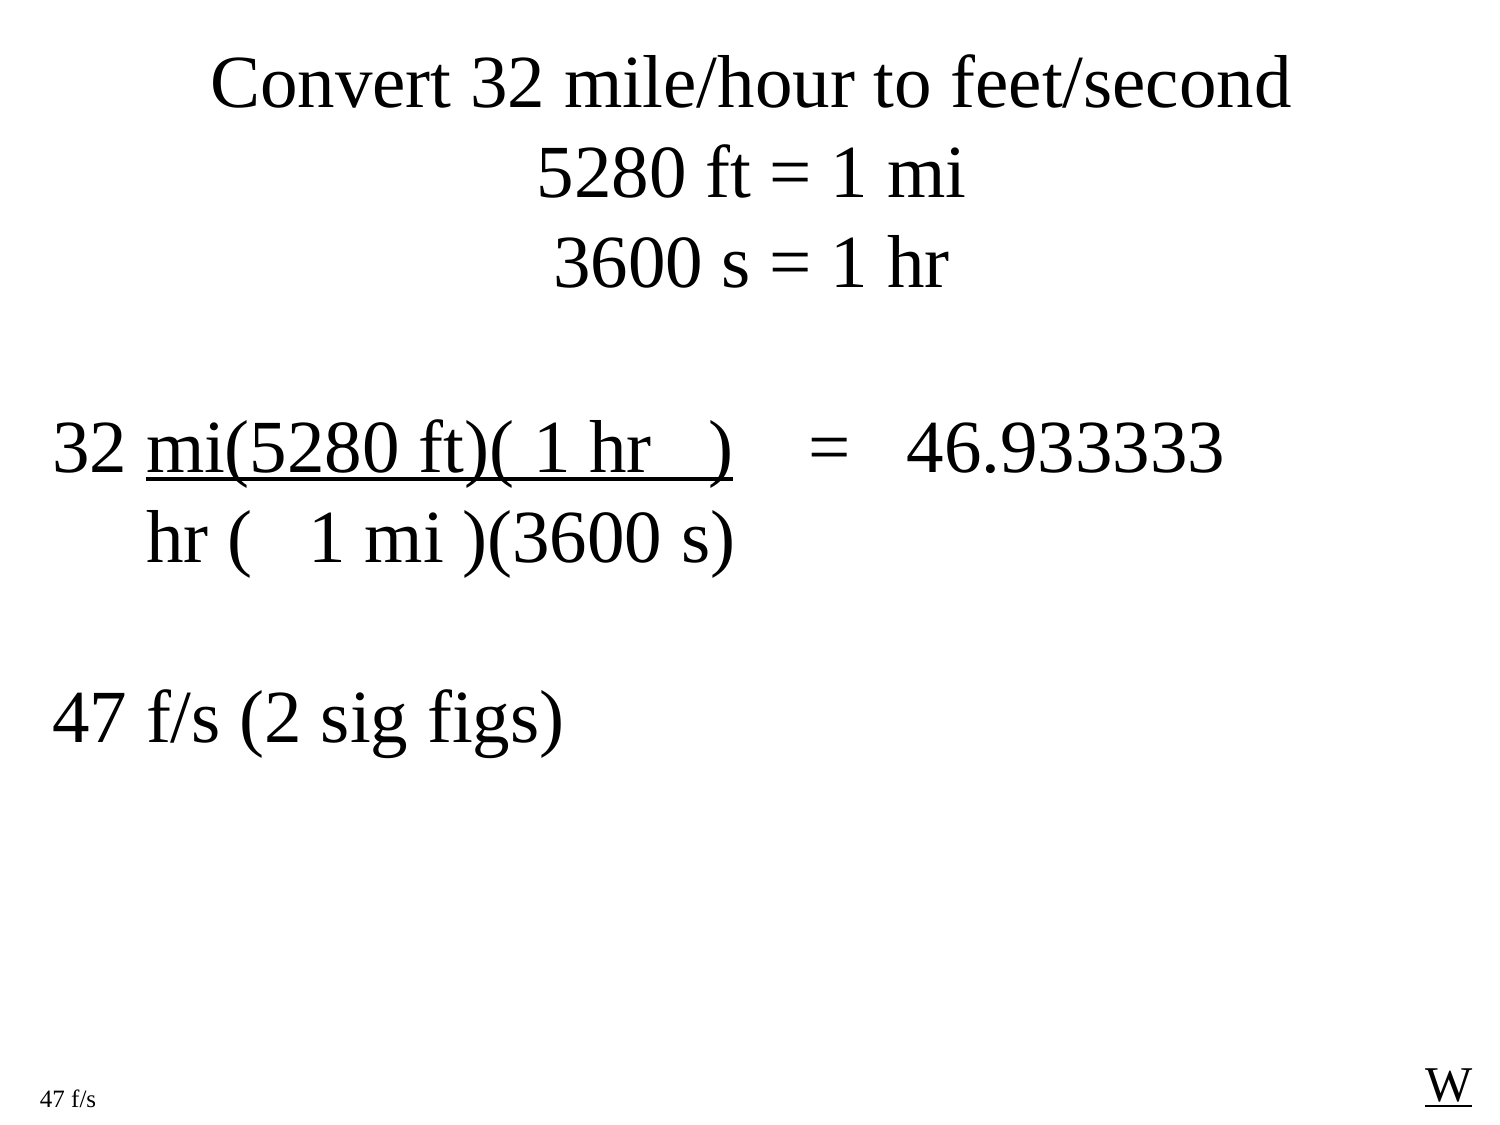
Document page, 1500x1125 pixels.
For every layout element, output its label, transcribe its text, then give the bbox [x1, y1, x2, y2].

text_box W [1410, 1044, 1488, 1119]
text_box 32 mi(5280 ft)( 1 hr ) = 46.933333 hr ( 1 mi )(3600 s) 47 f/s (2 sig figs) [37, 390, 1463, 765]
text_box Convert 32 mile/hour to feet/second 5280 ft = 1 mi 3600 s = 1 hr [87, 24, 1416, 310]
text_box 47 f/s [25, 1074, 112, 1120]
